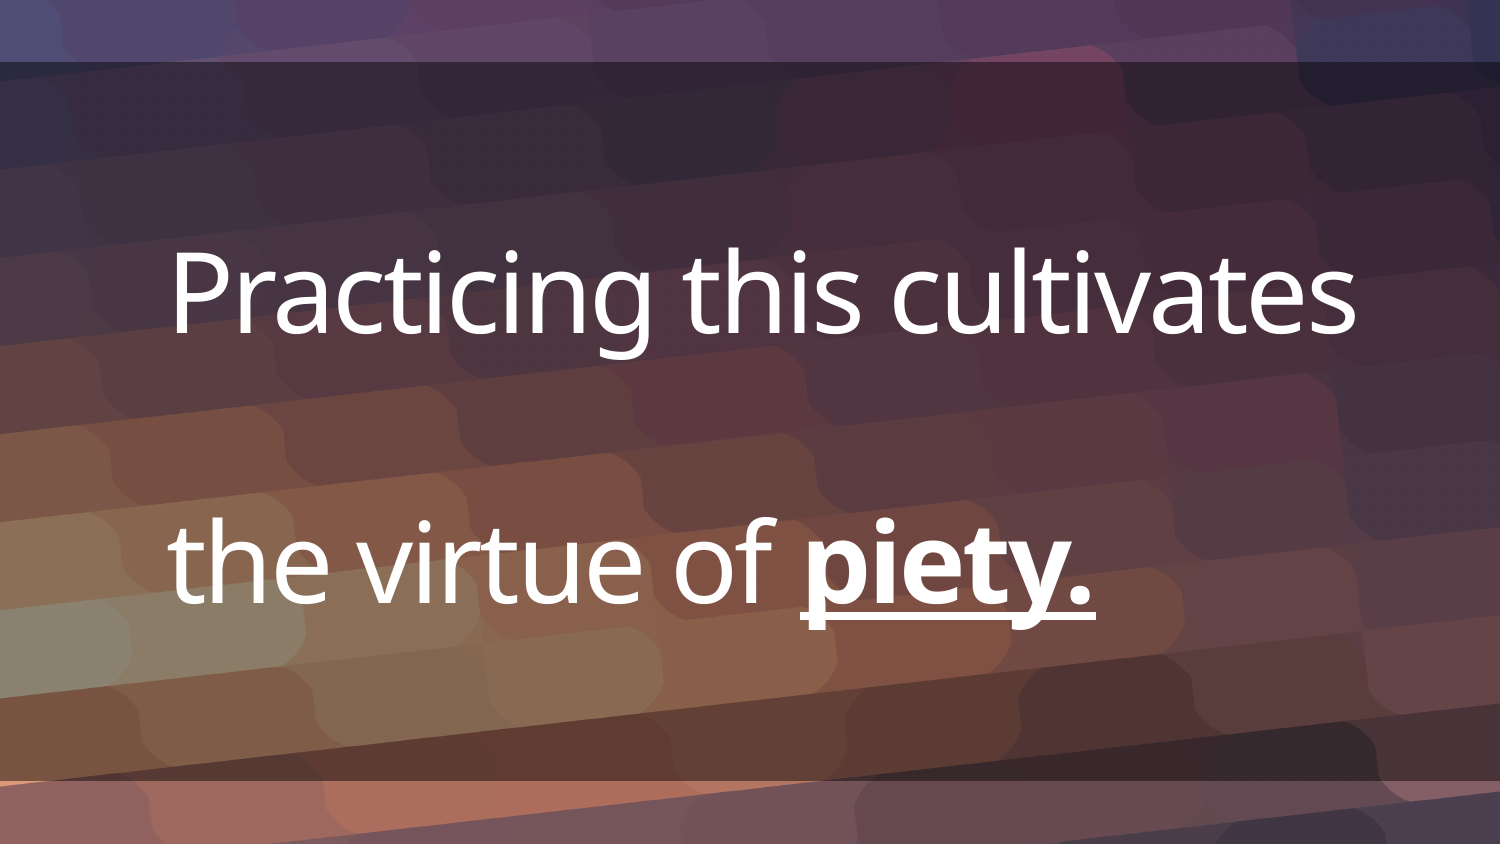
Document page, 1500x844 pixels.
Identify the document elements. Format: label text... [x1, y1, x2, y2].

title Practicing this cultivates the virtue of piety. [151, 76, 1400, 772]
picture [0, 0, 1500, 844]
